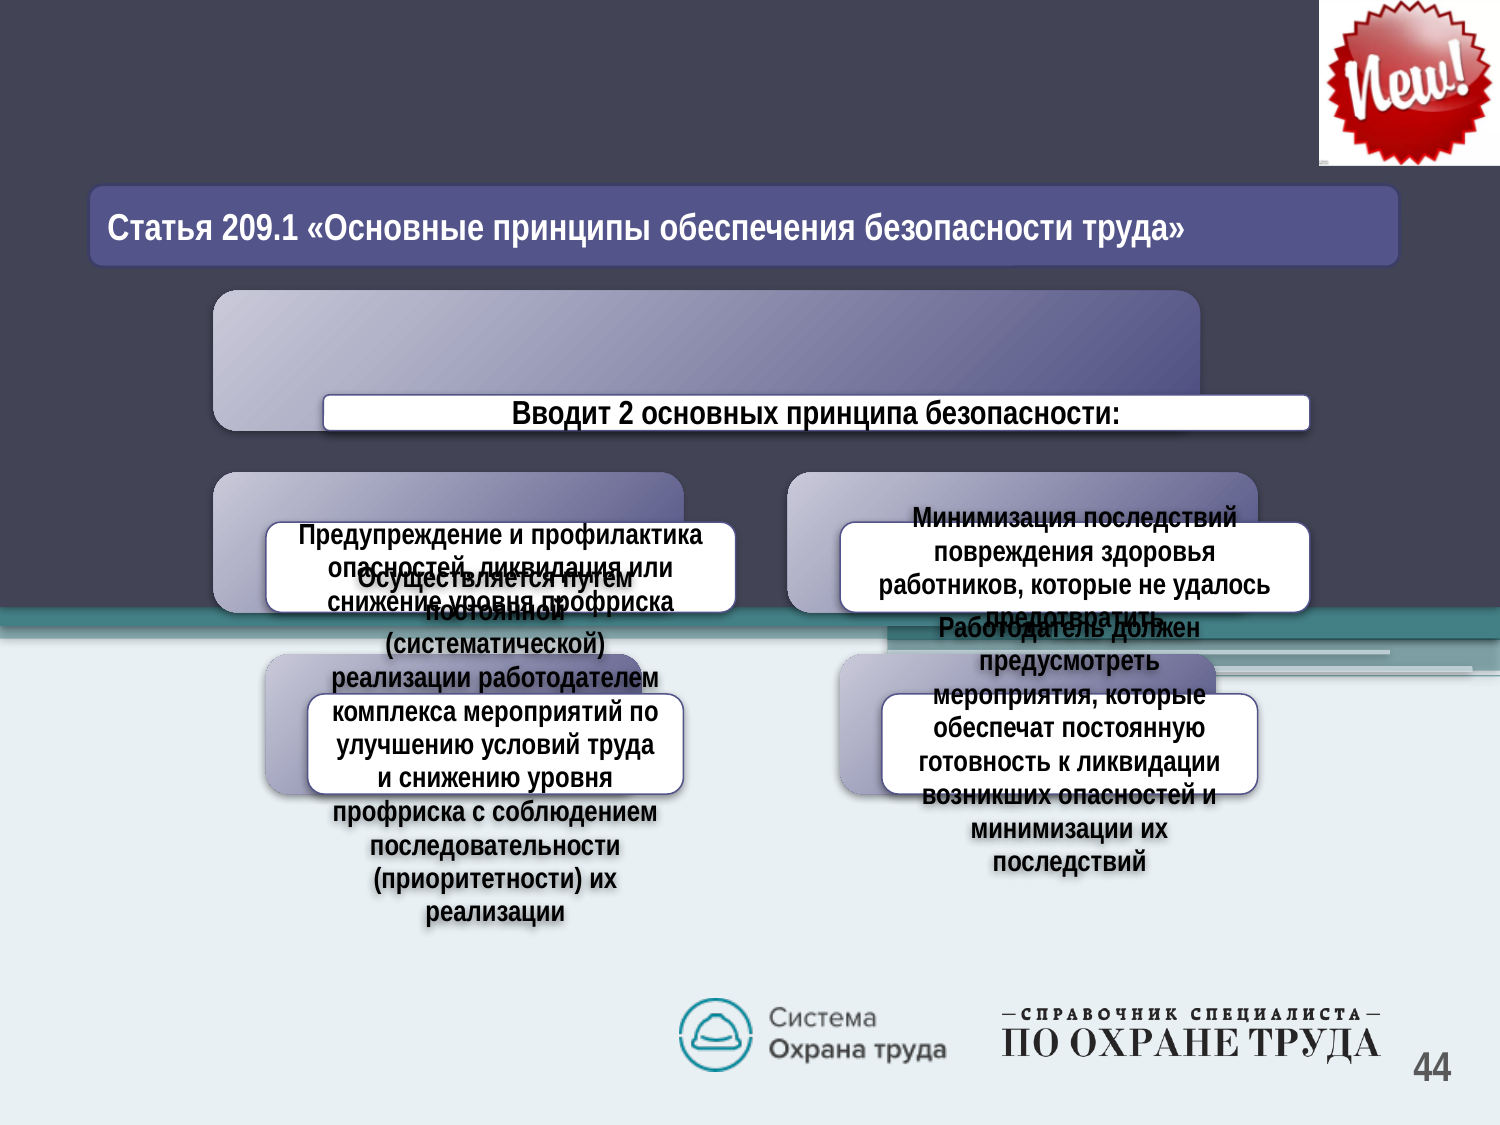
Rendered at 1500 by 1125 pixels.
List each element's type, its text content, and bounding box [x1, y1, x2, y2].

picture [1002, 1008, 1381, 1065]
picture [1318, 0, 1500, 167]
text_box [76, 290, 1448, 977]
picture [678, 997, 947, 1072]
text_box 44 [1116, 1034, 1467, 1095]
text_box Статья 209.1 «Основные принципы обеспечения безопасности труда» [86, 182, 1402, 269]
